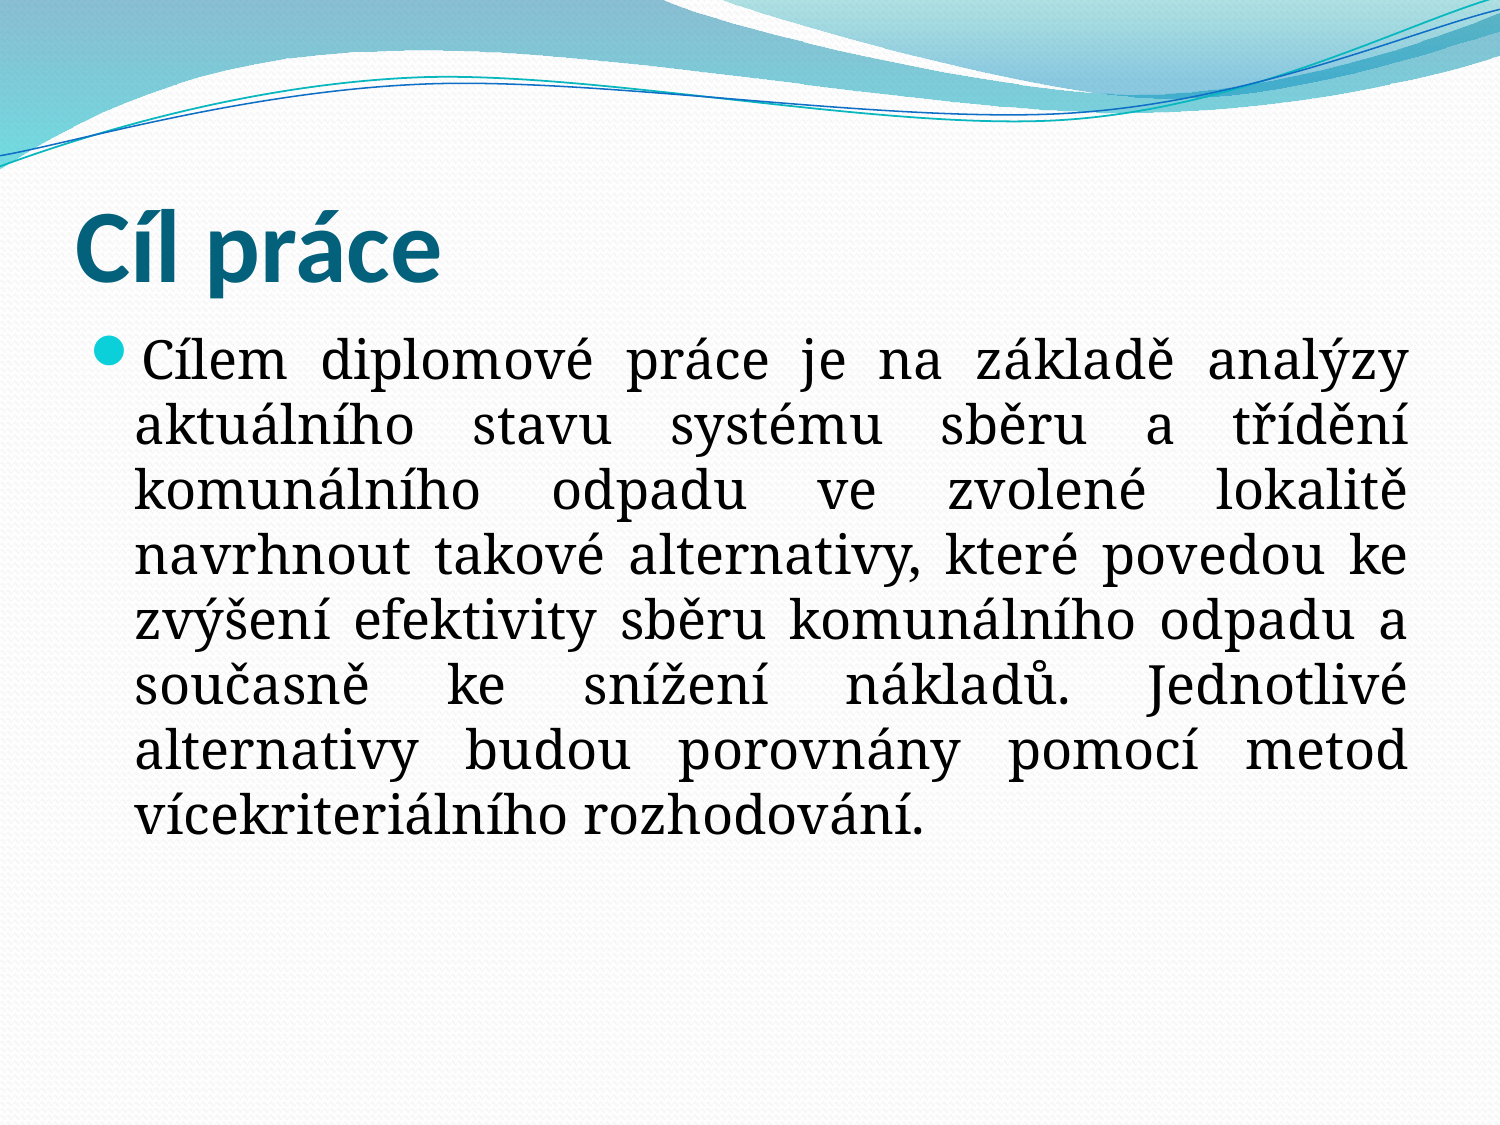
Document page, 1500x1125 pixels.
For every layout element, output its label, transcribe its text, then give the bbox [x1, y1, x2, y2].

title Cíl práce [75, 115, 1425, 303]
list Cílem diplomové práce je na základě analýzy aktuálního stavu systému sběru a třídění komunálního odpadu ve zvolené lokalitě navrhnout takové alternativy, které povedou ke zvýšení efektivity sběru komunálního odpadu a současně ke snížení nákladů. Jednotlivé alternativy budou porovnány pomocí metod vícekriteriálního rozhodování. [75, 317, 1425, 1038]
